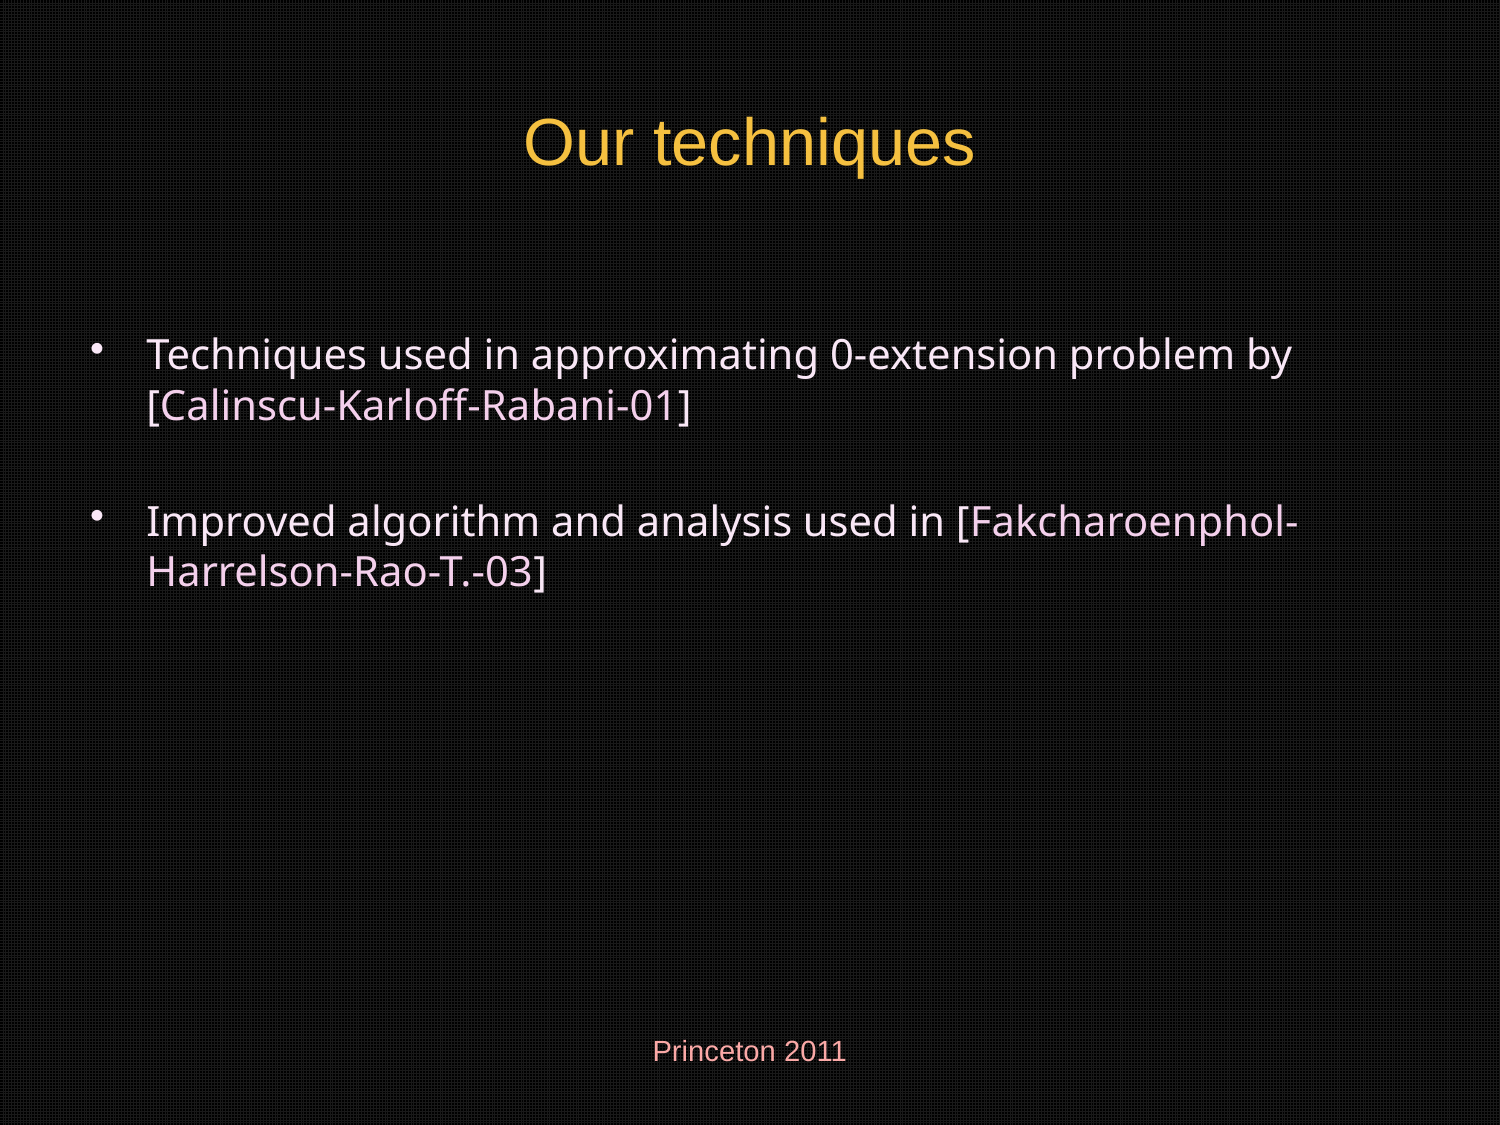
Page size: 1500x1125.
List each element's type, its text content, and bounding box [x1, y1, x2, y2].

title Our techniques [75, 45, 1425, 233]
footer Princeton 2011 [512, 1024, 988, 1103]
list Techniques used in approximating 0-extension problem by [Calinscu-Karloff-Rabani-01] Improved algorithm and analysis used in [Fakcharoenphol-Harrelson-Rao-T.-03] [75, 262, 1425, 1005]
